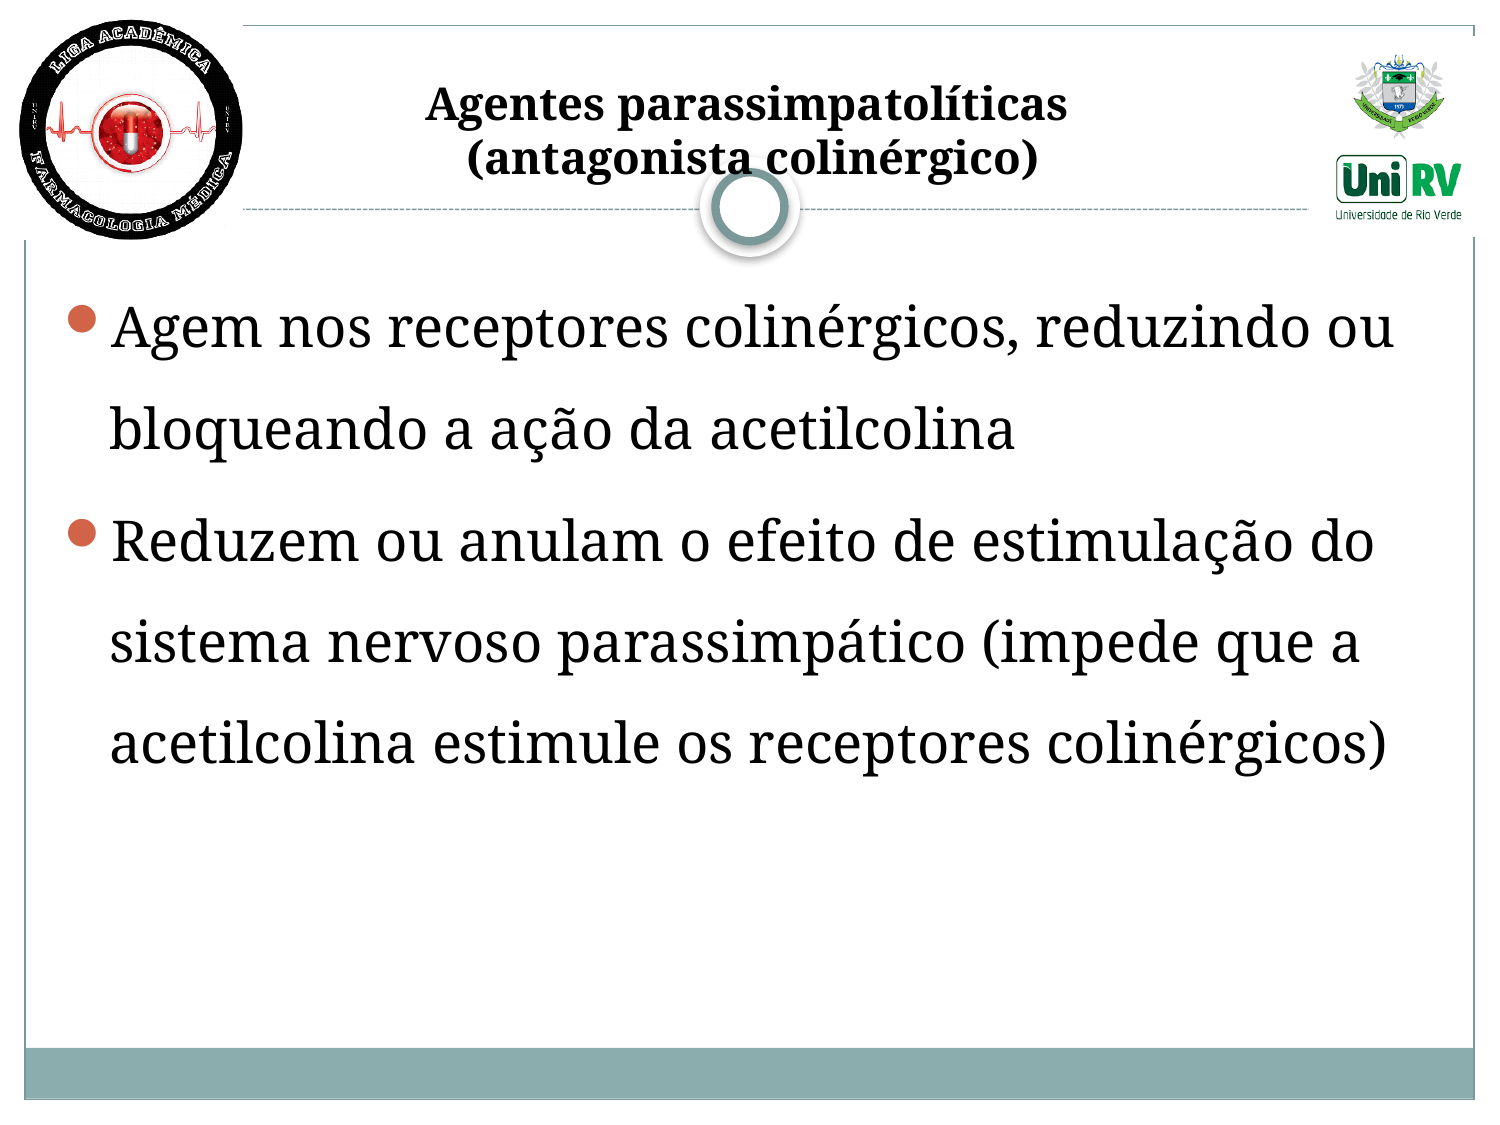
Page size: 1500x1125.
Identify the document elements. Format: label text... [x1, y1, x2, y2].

picture [1309, 36, 1489, 237]
list Agem nos receptores colinérgicos, reduzindo ou bloqueando a ação da acetilcolina Reduzem ou anulam o efeito de estimulação do sistema nervoso parassimpático (impede que a acetilcolina estimule os receptores colinérgicos) [49, 250, 1445, 1071]
picture [17, 17, 243, 240]
title Agentes parassimpatolíticas (antagonista colinérgico) [247, 66, 1302, 191]
